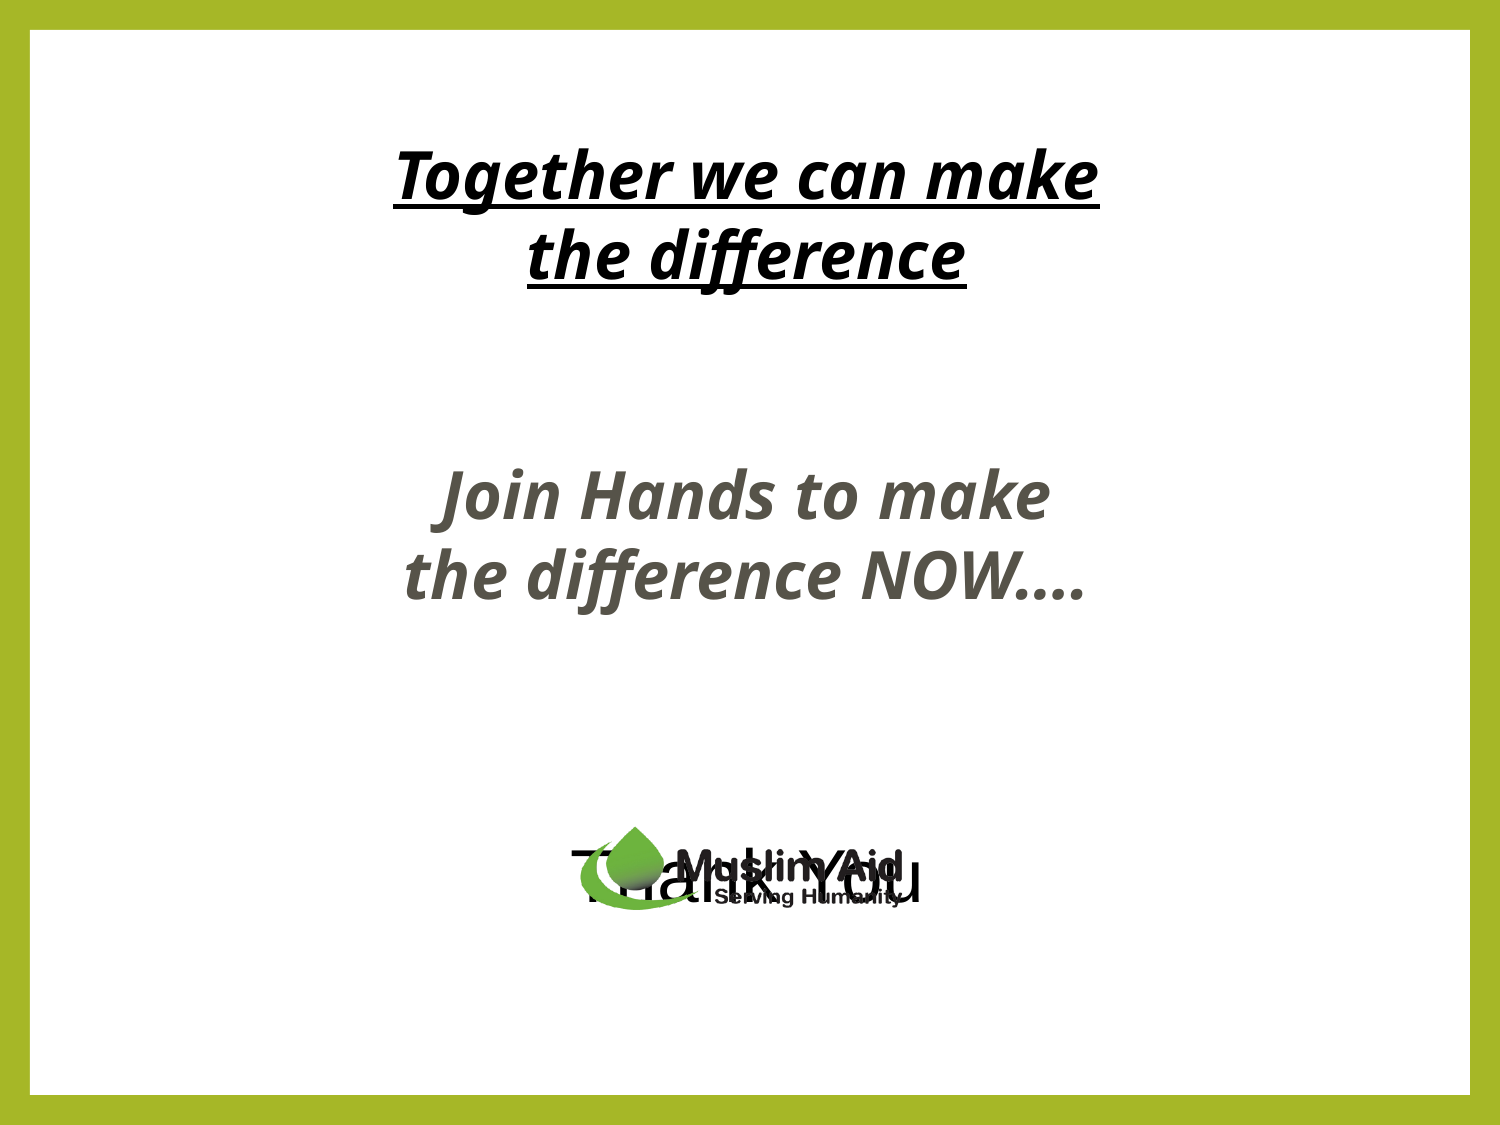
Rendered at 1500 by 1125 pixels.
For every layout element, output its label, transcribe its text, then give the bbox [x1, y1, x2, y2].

text_box Together we can make the difference Join Hands to make the difference NOW…. Any Questions……… Thank You………. [371, 125, 1122, 925]
picture [551, 814, 931, 922]
